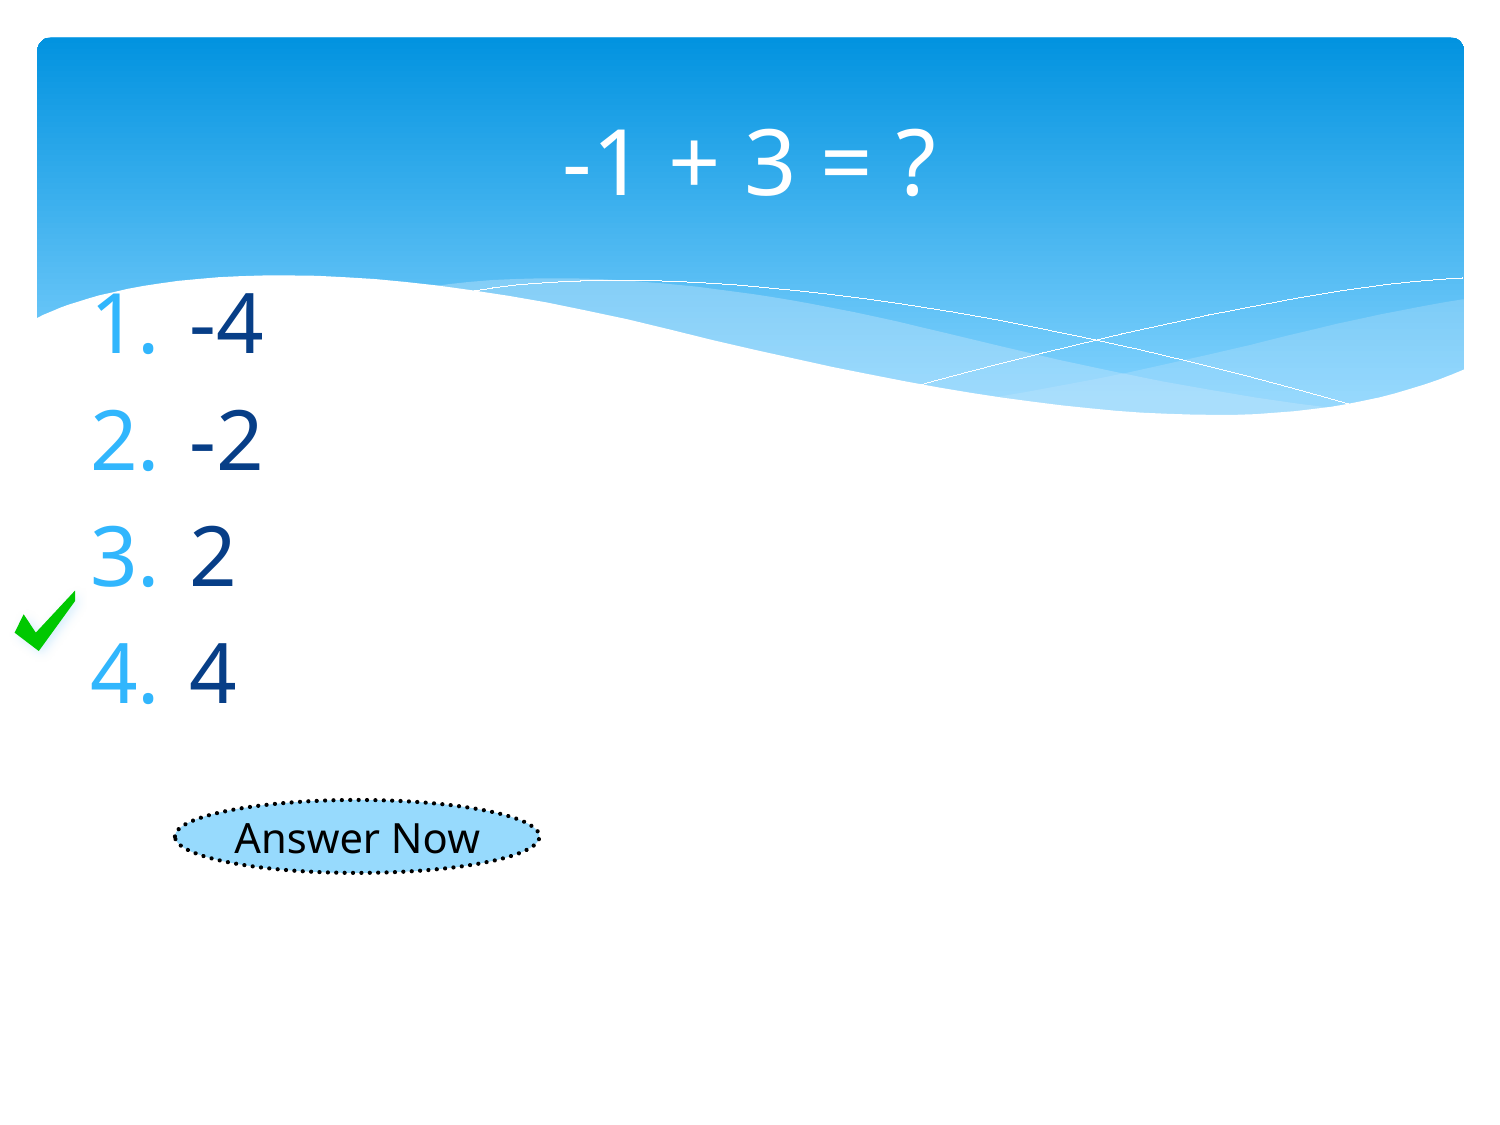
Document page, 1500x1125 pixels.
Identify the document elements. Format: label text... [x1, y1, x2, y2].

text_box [174, 799, 540, 874]
title -1 + 3 = ? [75, 55, 1425, 261]
text_box [14, 590, 76, 652]
list -4 -2 2 4 [75, 262, 750, 938]
